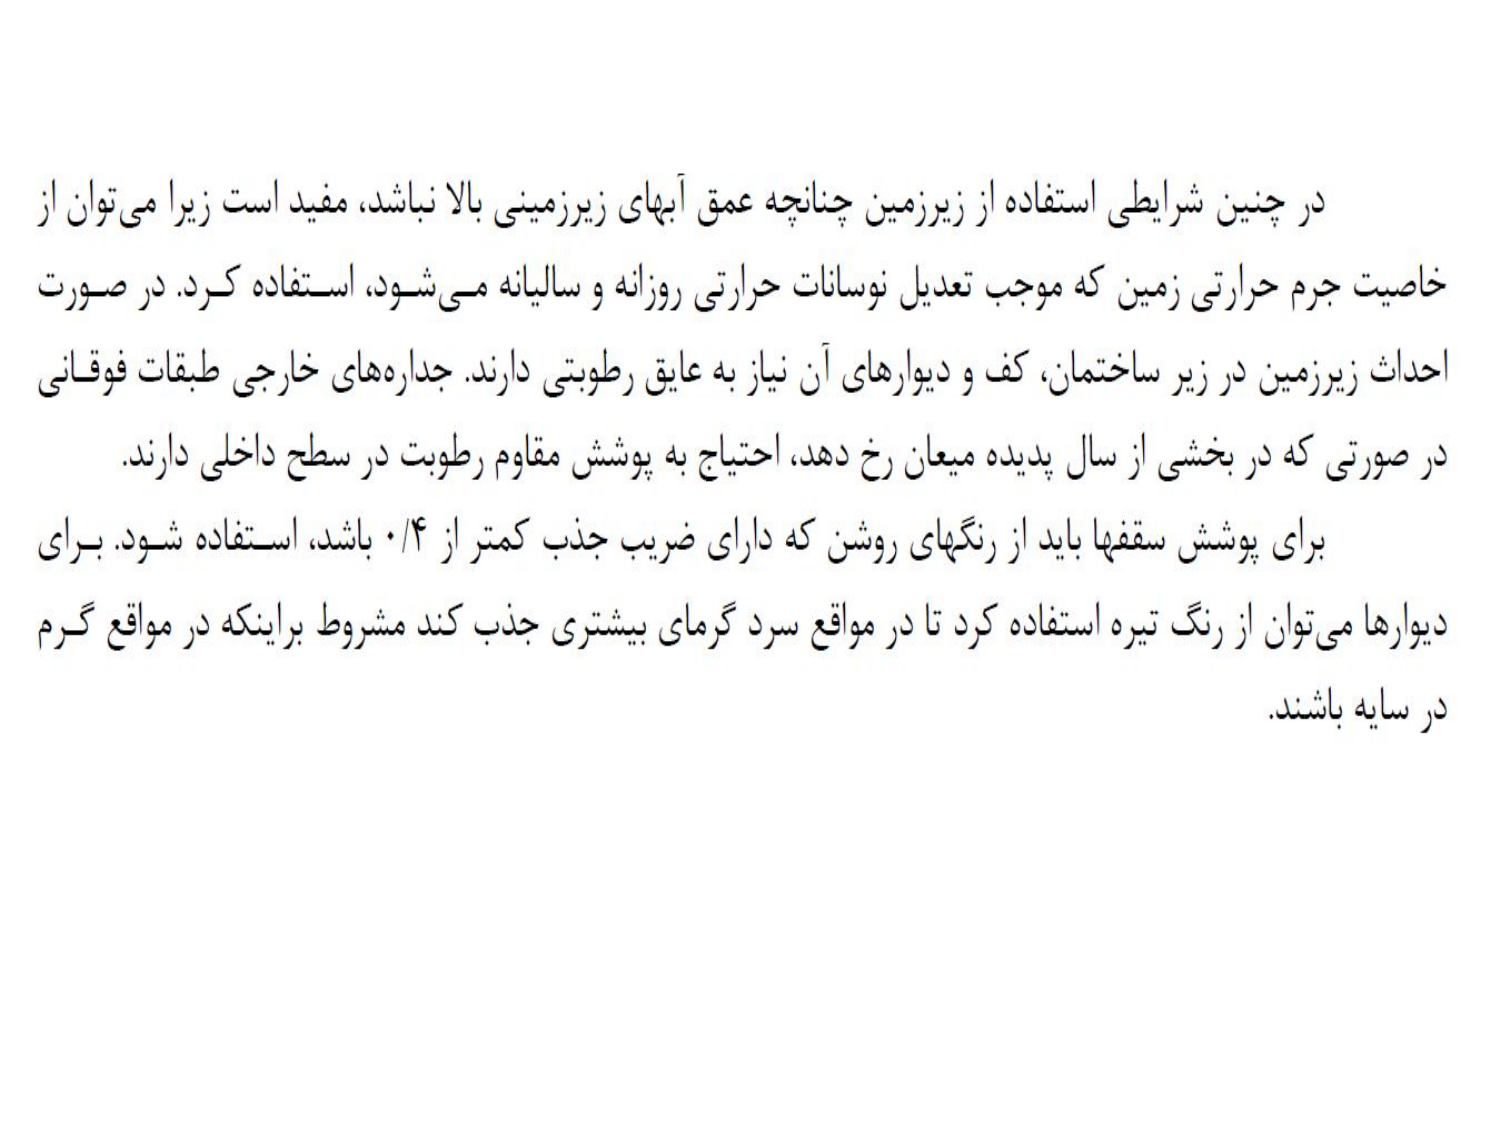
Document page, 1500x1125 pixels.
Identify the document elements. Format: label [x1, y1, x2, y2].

picture [0, 149, 1500, 801]
